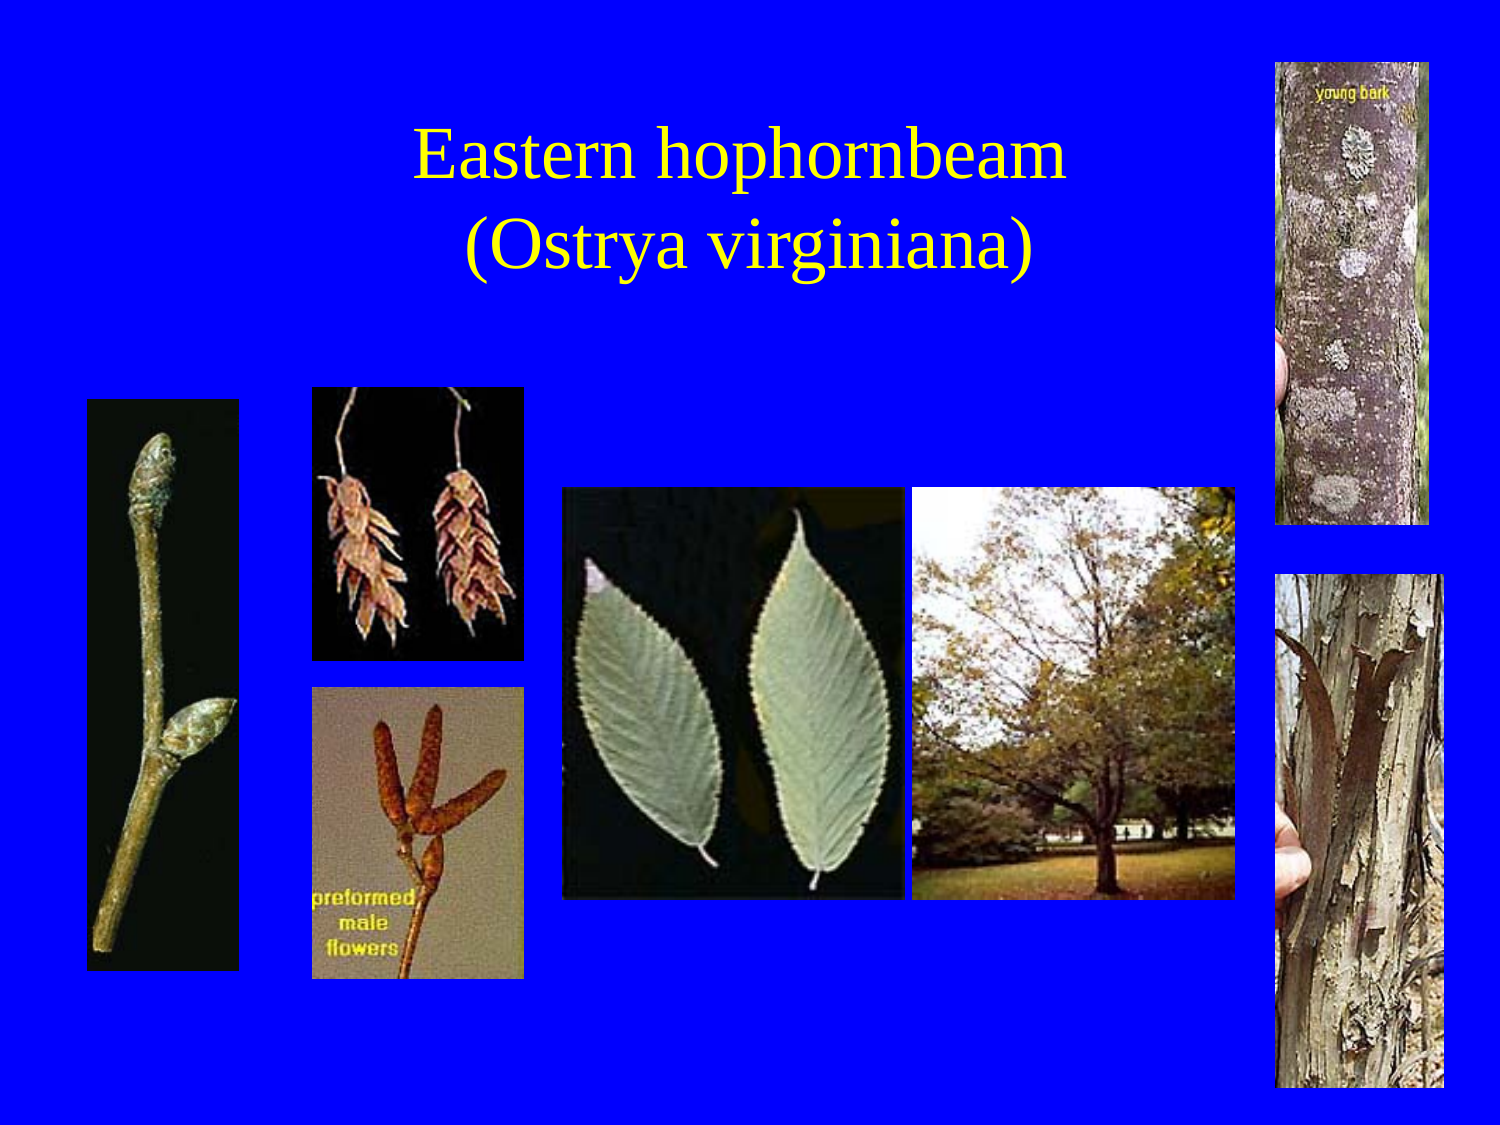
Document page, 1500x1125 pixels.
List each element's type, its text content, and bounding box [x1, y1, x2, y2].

title Eastern hophornbeam (Ostrya virginiana) [112, 99, 1274, 288]
picture [87, 399, 239, 971]
picture [312, 387, 524, 661]
picture [312, 687, 524, 979]
picture [562, 487, 905, 900]
picture [1274, 574, 1444, 1088]
picture [1274, 62, 1429, 525]
picture [912, 487, 1235, 900]
